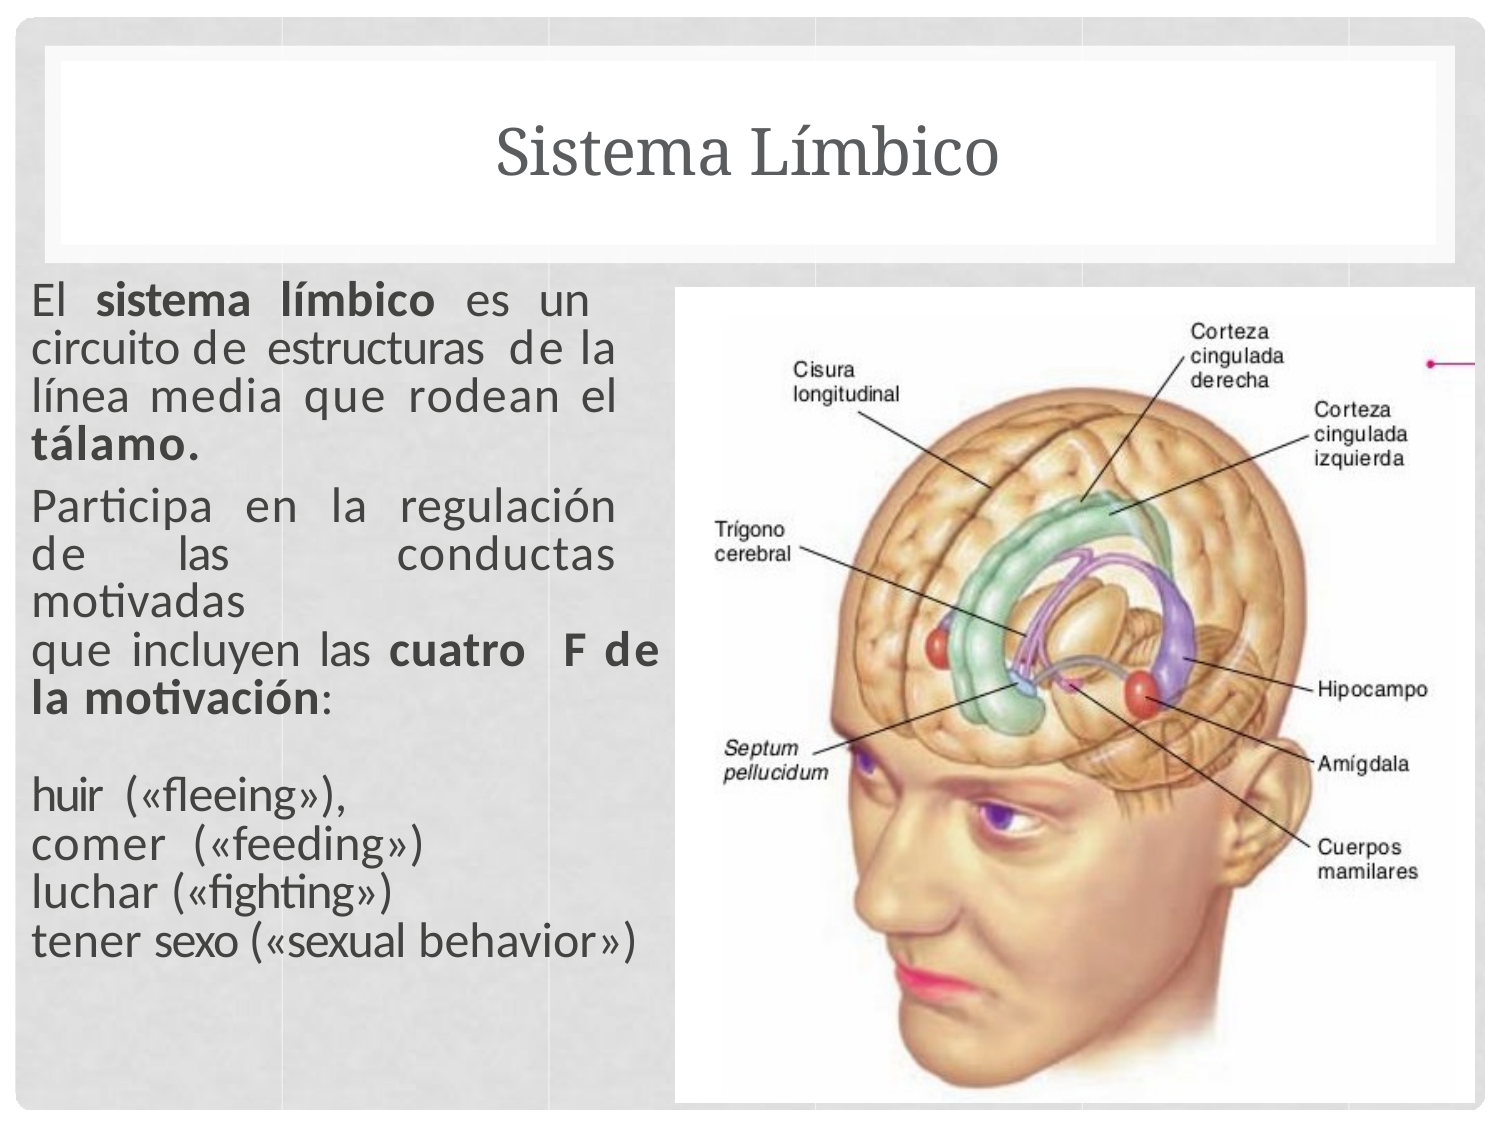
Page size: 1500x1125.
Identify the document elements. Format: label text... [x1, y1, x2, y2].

title Sistema Límbico [45, 45, 1455, 299]
picture [15, 16, 1485, 1110]
text_box El sistema límbico es un circuito de estructuras de la línea media que rodean el tálamo. Participa en la regulación de las conductas motivadas que incluyen las cuatro F de la motivación: huir («fleeing»), comer («feeding») luchar («fighting») tener sexo («sexual behavior») [29, 265, 664, 967]
